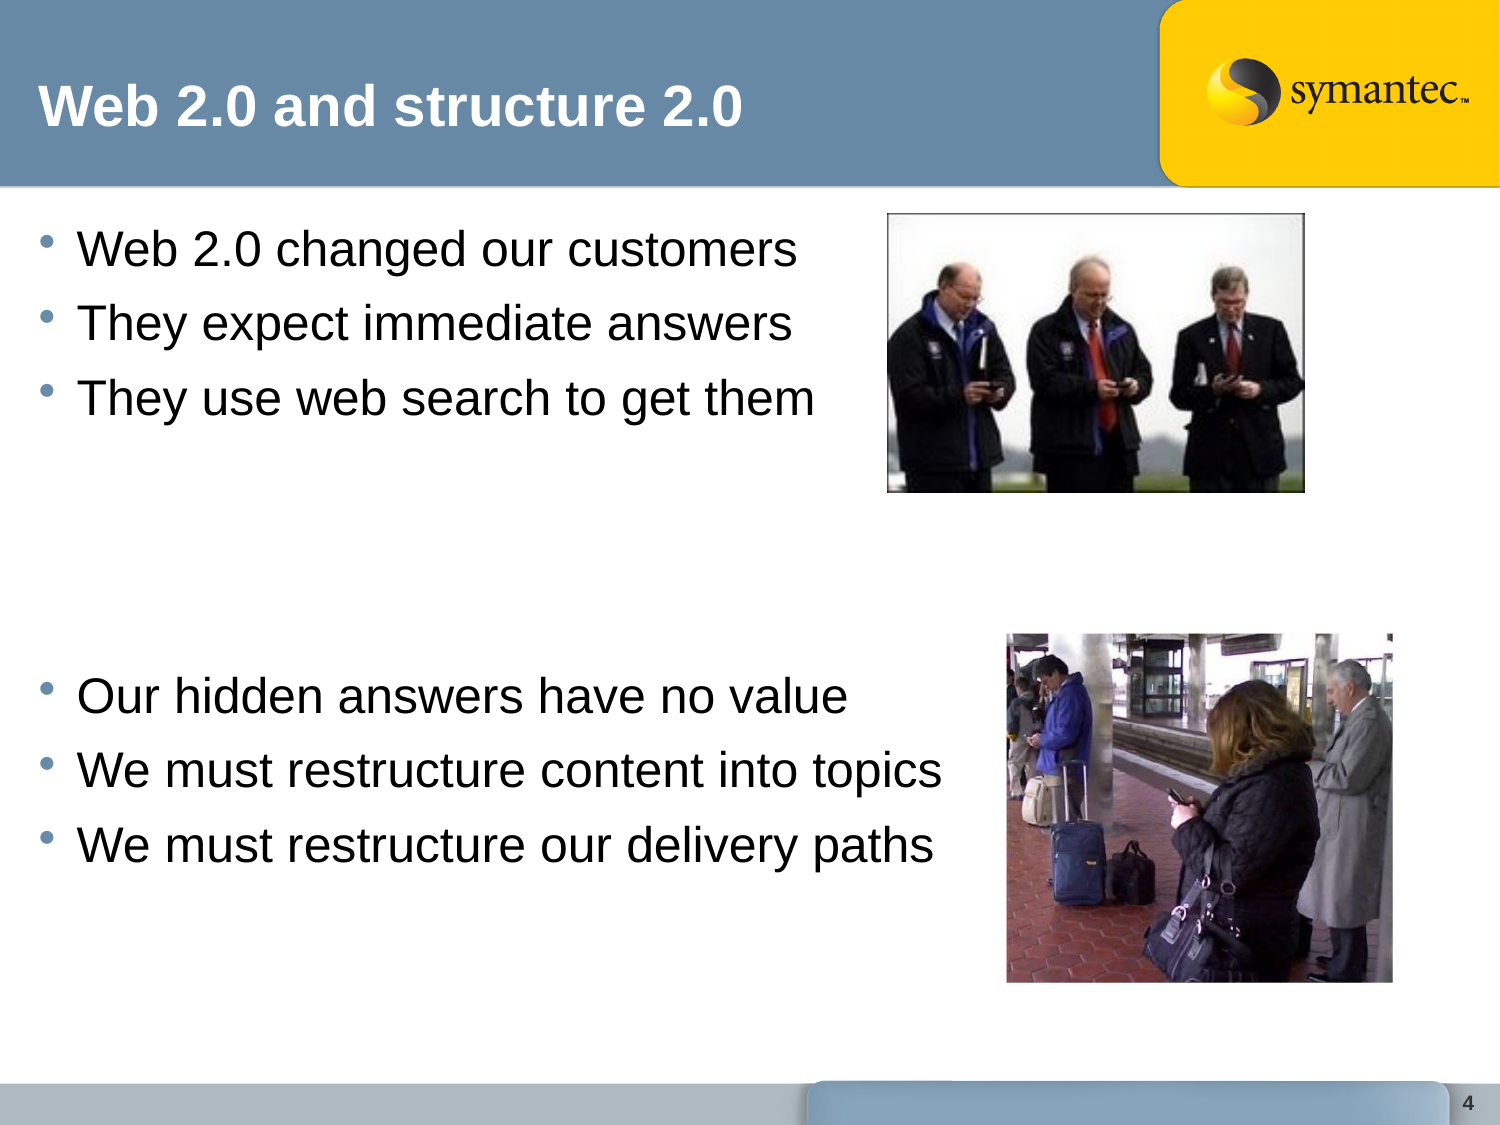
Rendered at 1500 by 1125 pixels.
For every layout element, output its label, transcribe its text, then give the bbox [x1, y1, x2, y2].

picture [758, 1080, 1500, 1125]
picture [0, 0, 1500, 188]
title Web 2.0 and structure 2.0 [23, 24, 1123, 182]
list Web 2.0 changed our customers They expect immediate answers They use web search to get them Our hidden answers have no value We must restructure content into topics We must restructure our delivery paths [23, 213, 1462, 1049]
slide_number 4 [1455, 1089, 1482, 1116]
picture [1005, 632, 1393, 983]
picture [887, 213, 1305, 493]
